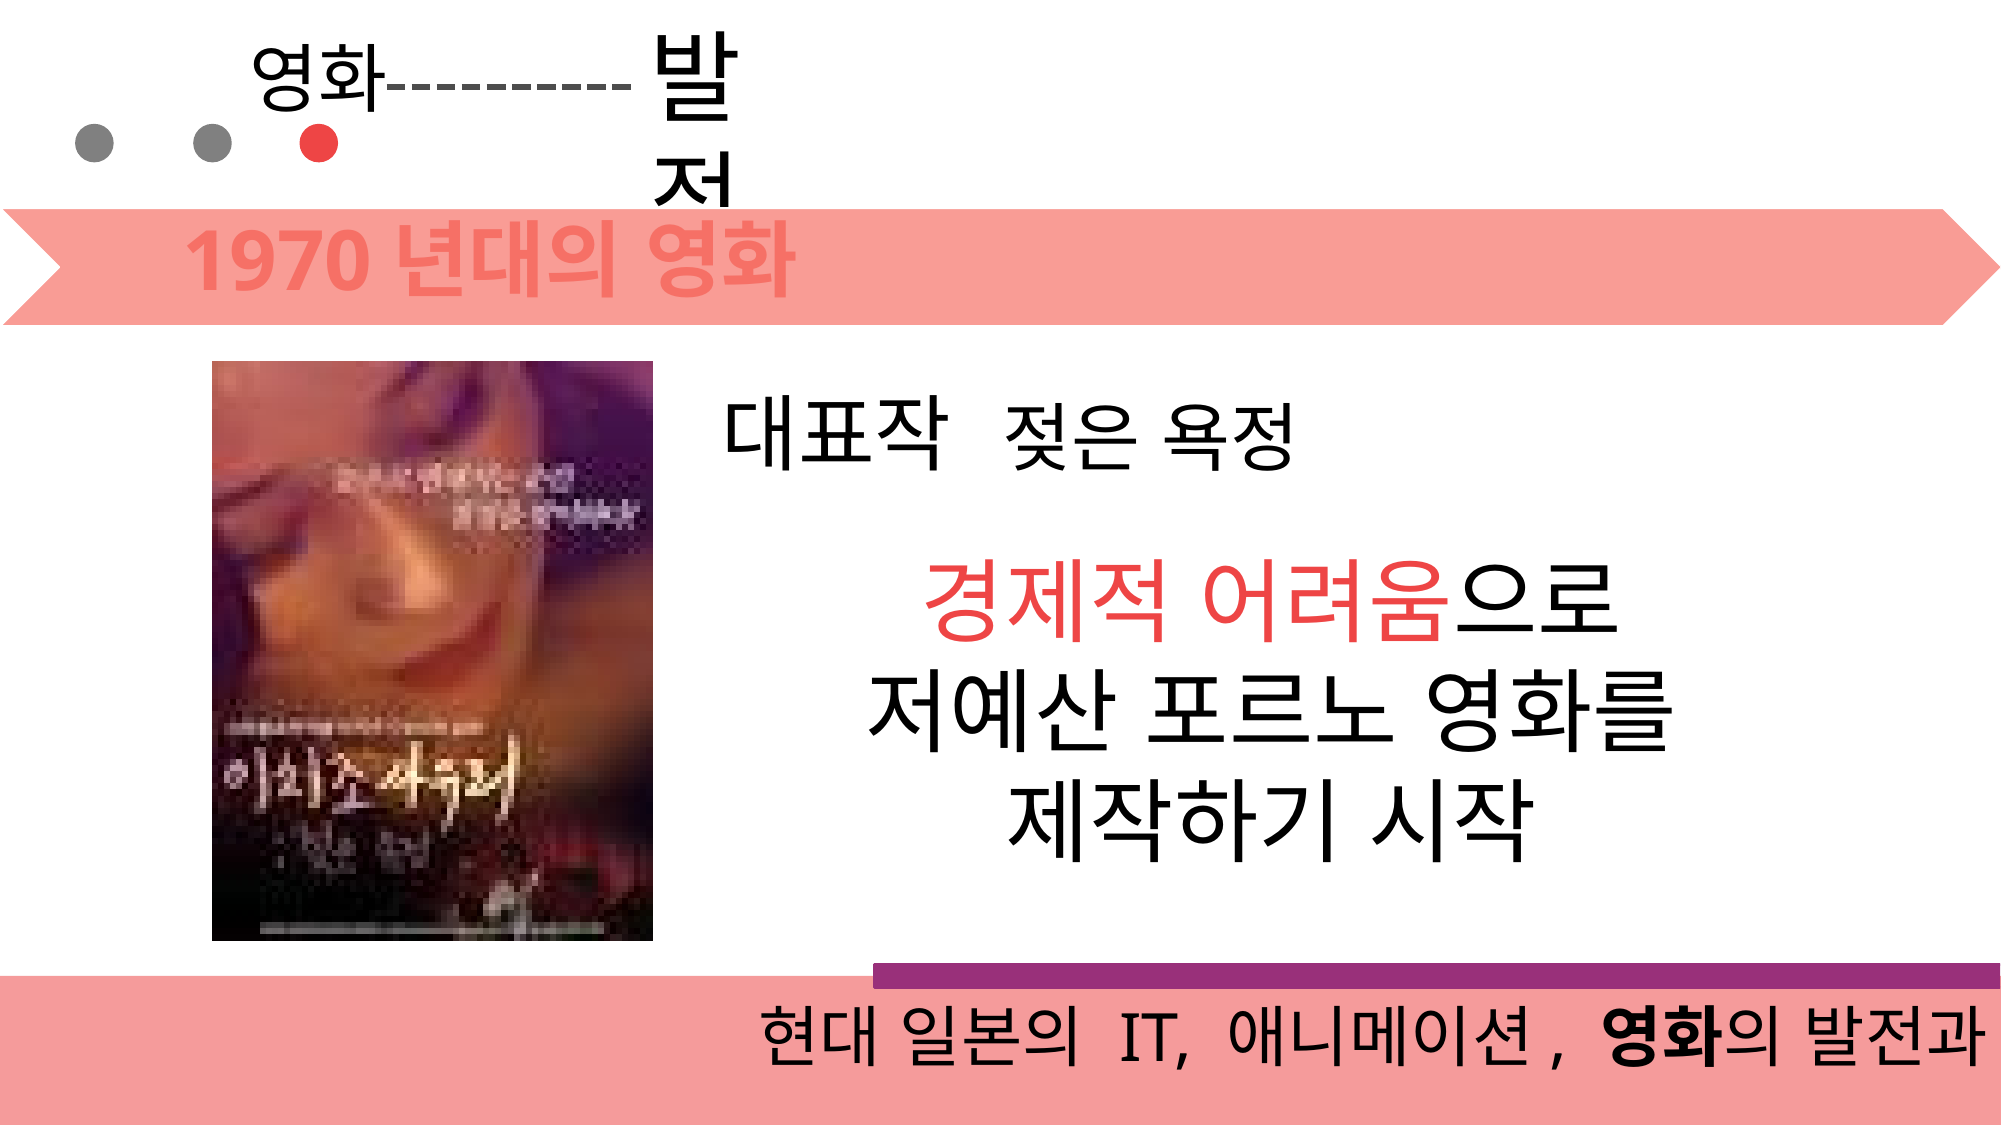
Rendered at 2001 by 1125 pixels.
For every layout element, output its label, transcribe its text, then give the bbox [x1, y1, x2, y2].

text_box [299, 123, 339, 163]
text_box 경제적 어려움으로 저예산 포르노 영화를 제작하기 시작 [787, 536, 1756, 882]
text_box [0, 974, 2001, 1125]
text_box [873, 963, 2001, 989]
picture [212, 361, 654, 941]
text_box 영화 [235, 23, 403, 129]
text_box 현대 일본의 IT, 애니메이션, 영화의 발전과 현황 [743, 987, 2001, 1083]
text_box [193, 123, 232, 163]
text_box 1970년대의 영화 [0, 206, 2001, 328]
text_box 젖은 욕정 [988, 382, 1709, 488]
text_box [75, 123, 114, 163]
text_box 발전 [634, 7, 823, 206]
text_box 대표작 [706, 373, 966, 489]
